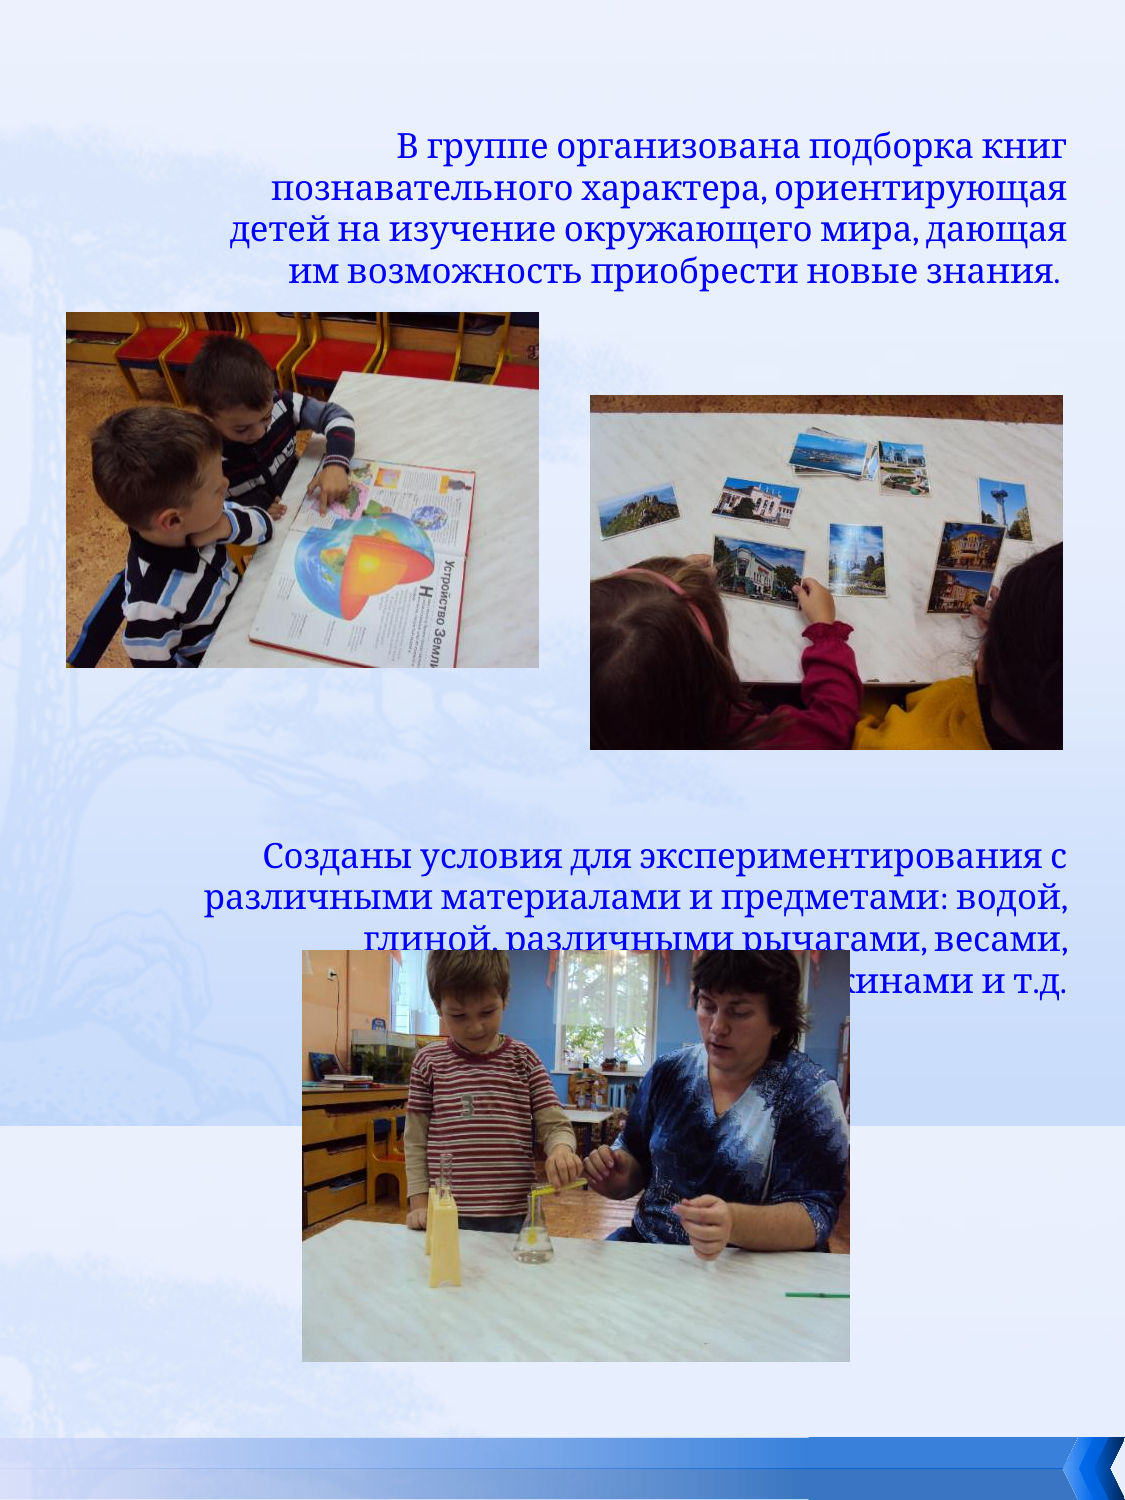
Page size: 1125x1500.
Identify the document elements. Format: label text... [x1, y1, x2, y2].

list В группе организована подборка книг познавательного характера, ориентирующая детей на изучение окружающего мира, дающая им возможность приобрести новые знания. Созданы условия для экспериментирования с различными материалами и предметами: водой, глиной, различными рычагами, весами, компасами, пружинами и т.д. [118, 115, 1083, 1022]
picture [589, 395, 1063, 751]
picture [65, 312, 540, 668]
picture [302, 950, 851, 1362]
